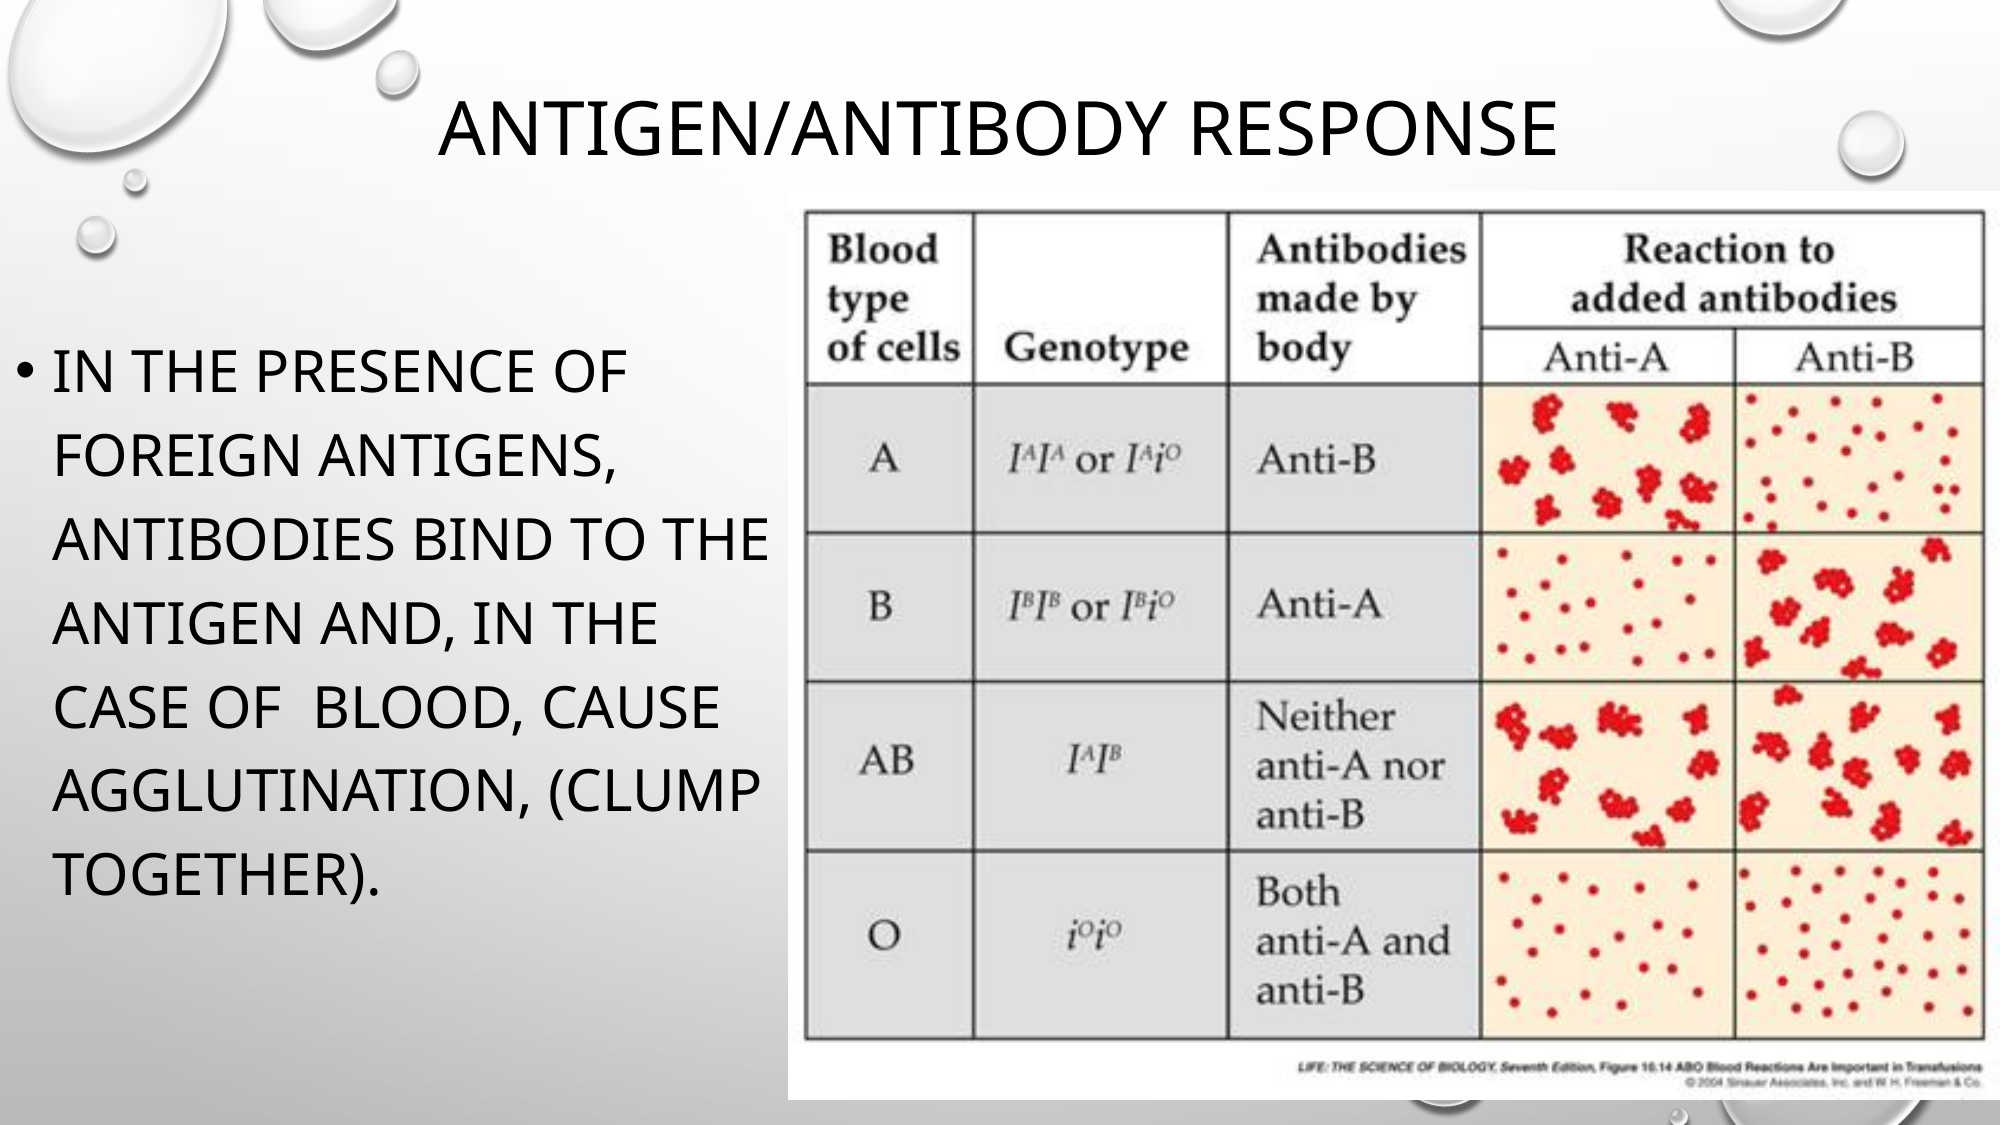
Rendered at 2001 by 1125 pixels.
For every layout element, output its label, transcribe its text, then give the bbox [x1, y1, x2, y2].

title Antigen/antibody response [149, 0, 1851, 262]
list In the presence of foreign antigens, antibodies bind to the antigen and, in the case of blood, cause agglutination, (clump together). [0, 313, 782, 964]
picture [0, 0, 2000, 1125]
